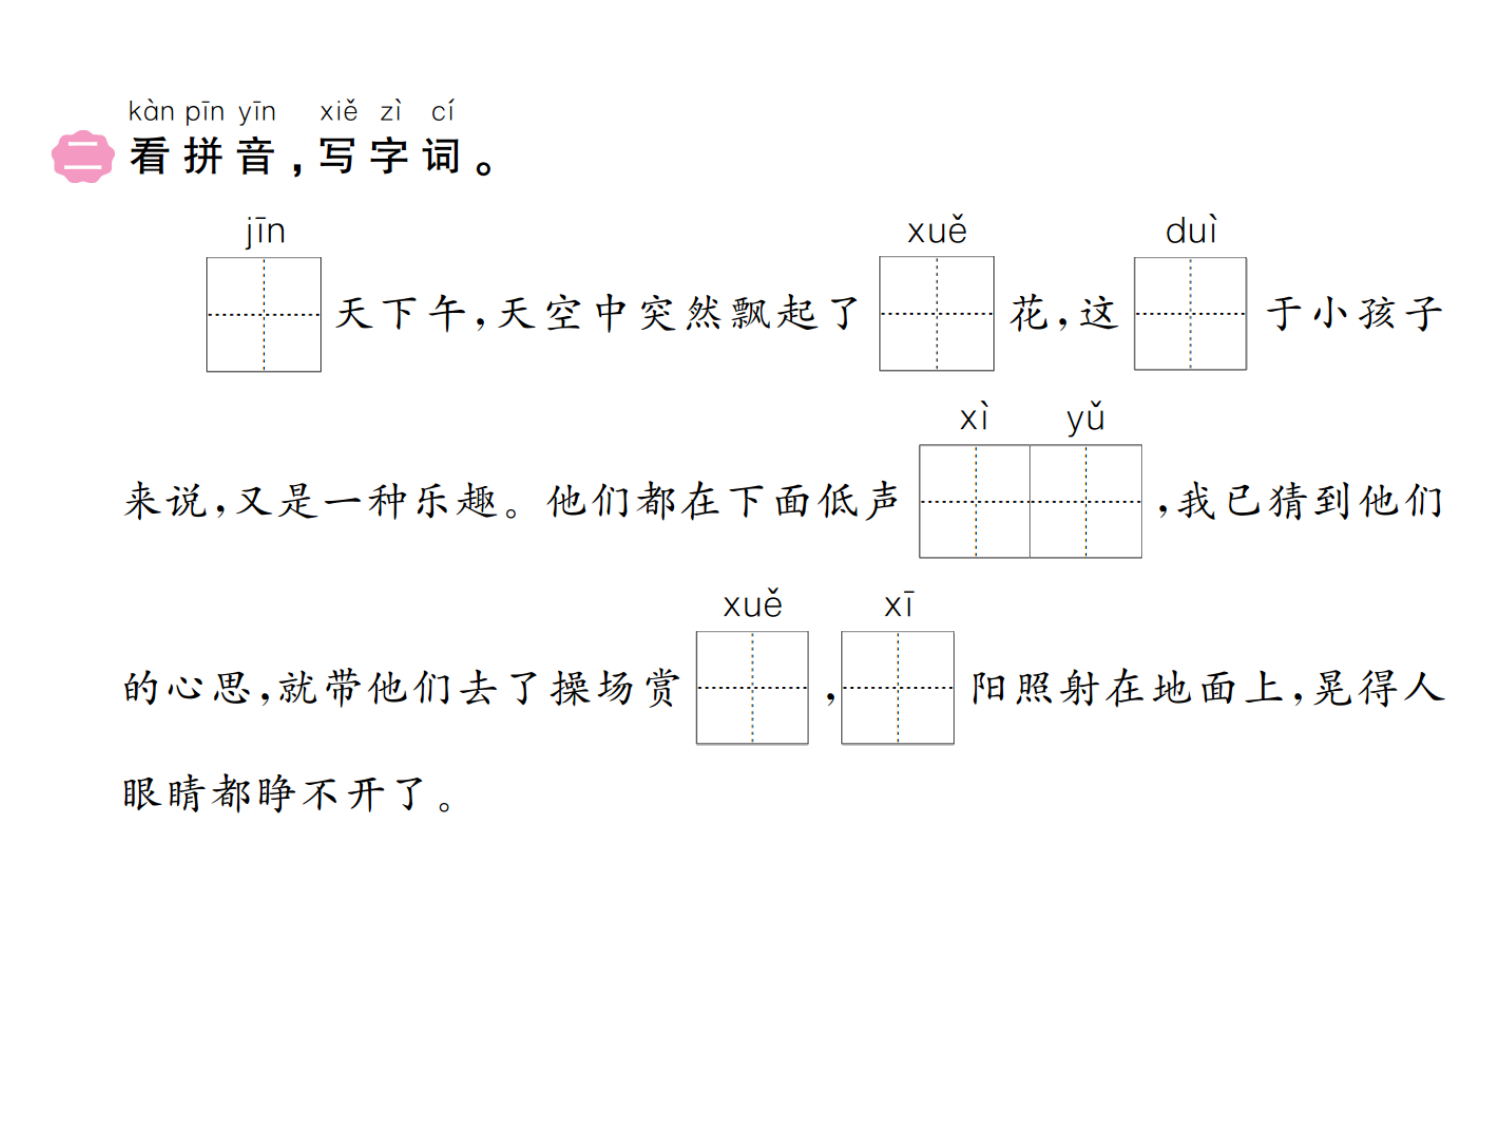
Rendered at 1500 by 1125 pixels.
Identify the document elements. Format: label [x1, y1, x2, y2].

picture [41, 89, 1459, 823]
